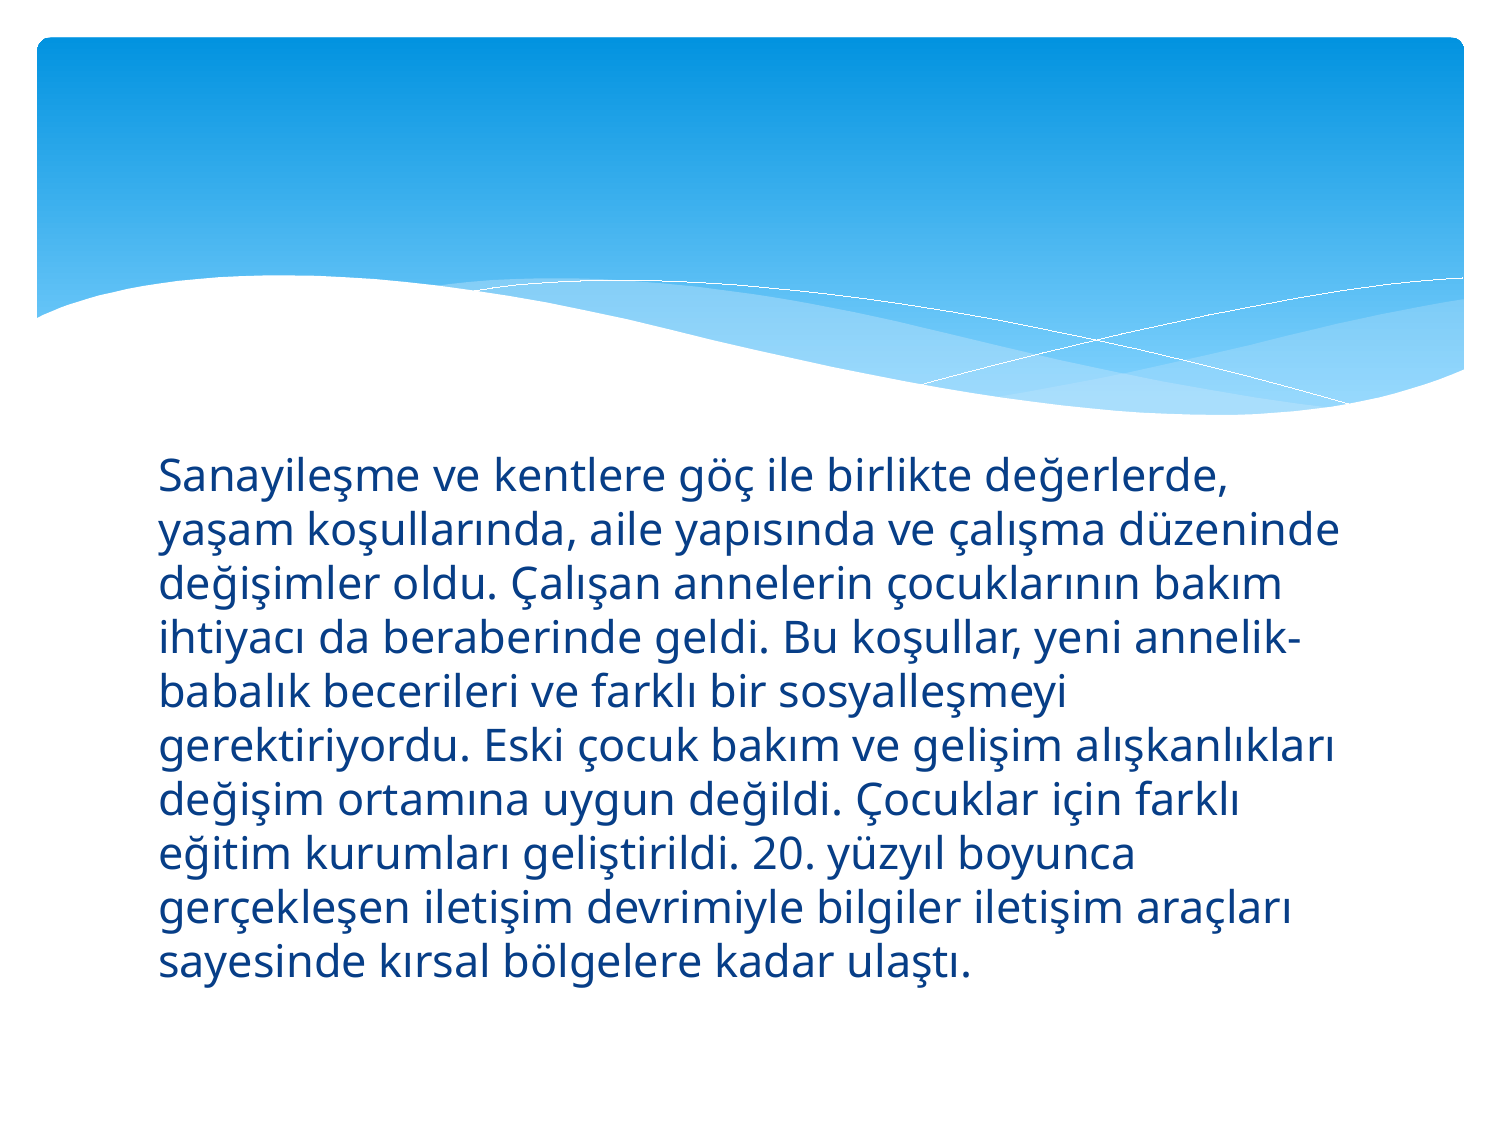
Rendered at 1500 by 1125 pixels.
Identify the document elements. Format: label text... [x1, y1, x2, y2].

list Sanayileşme ve kentlere göç ile birlikte değerlerde, yaşam koşullarında, aile yapısında ve çalışma düzeninde değişimler oldu. Çalışan annelerin çocuklarının bakım ihtiyacı da beraberinde geldi. Bu koşullar, yeni annelik-babalık becerileri ve farklı bir sosyalleşmeyi gerektiriyordu. Eski çocuk bakım ve gelişim alışkanlıkları değişim ortamına uygun değildi. Çocuklar için farklı eğitim kurumları geliştirildi. 20. yüzyıl boyunca gerçekleşen iletişim devrimiyle bilgiler iletişim araçları sayesinde kırsal bölgelere kadar ulaştı. [143, 438, 1359, 1005]
